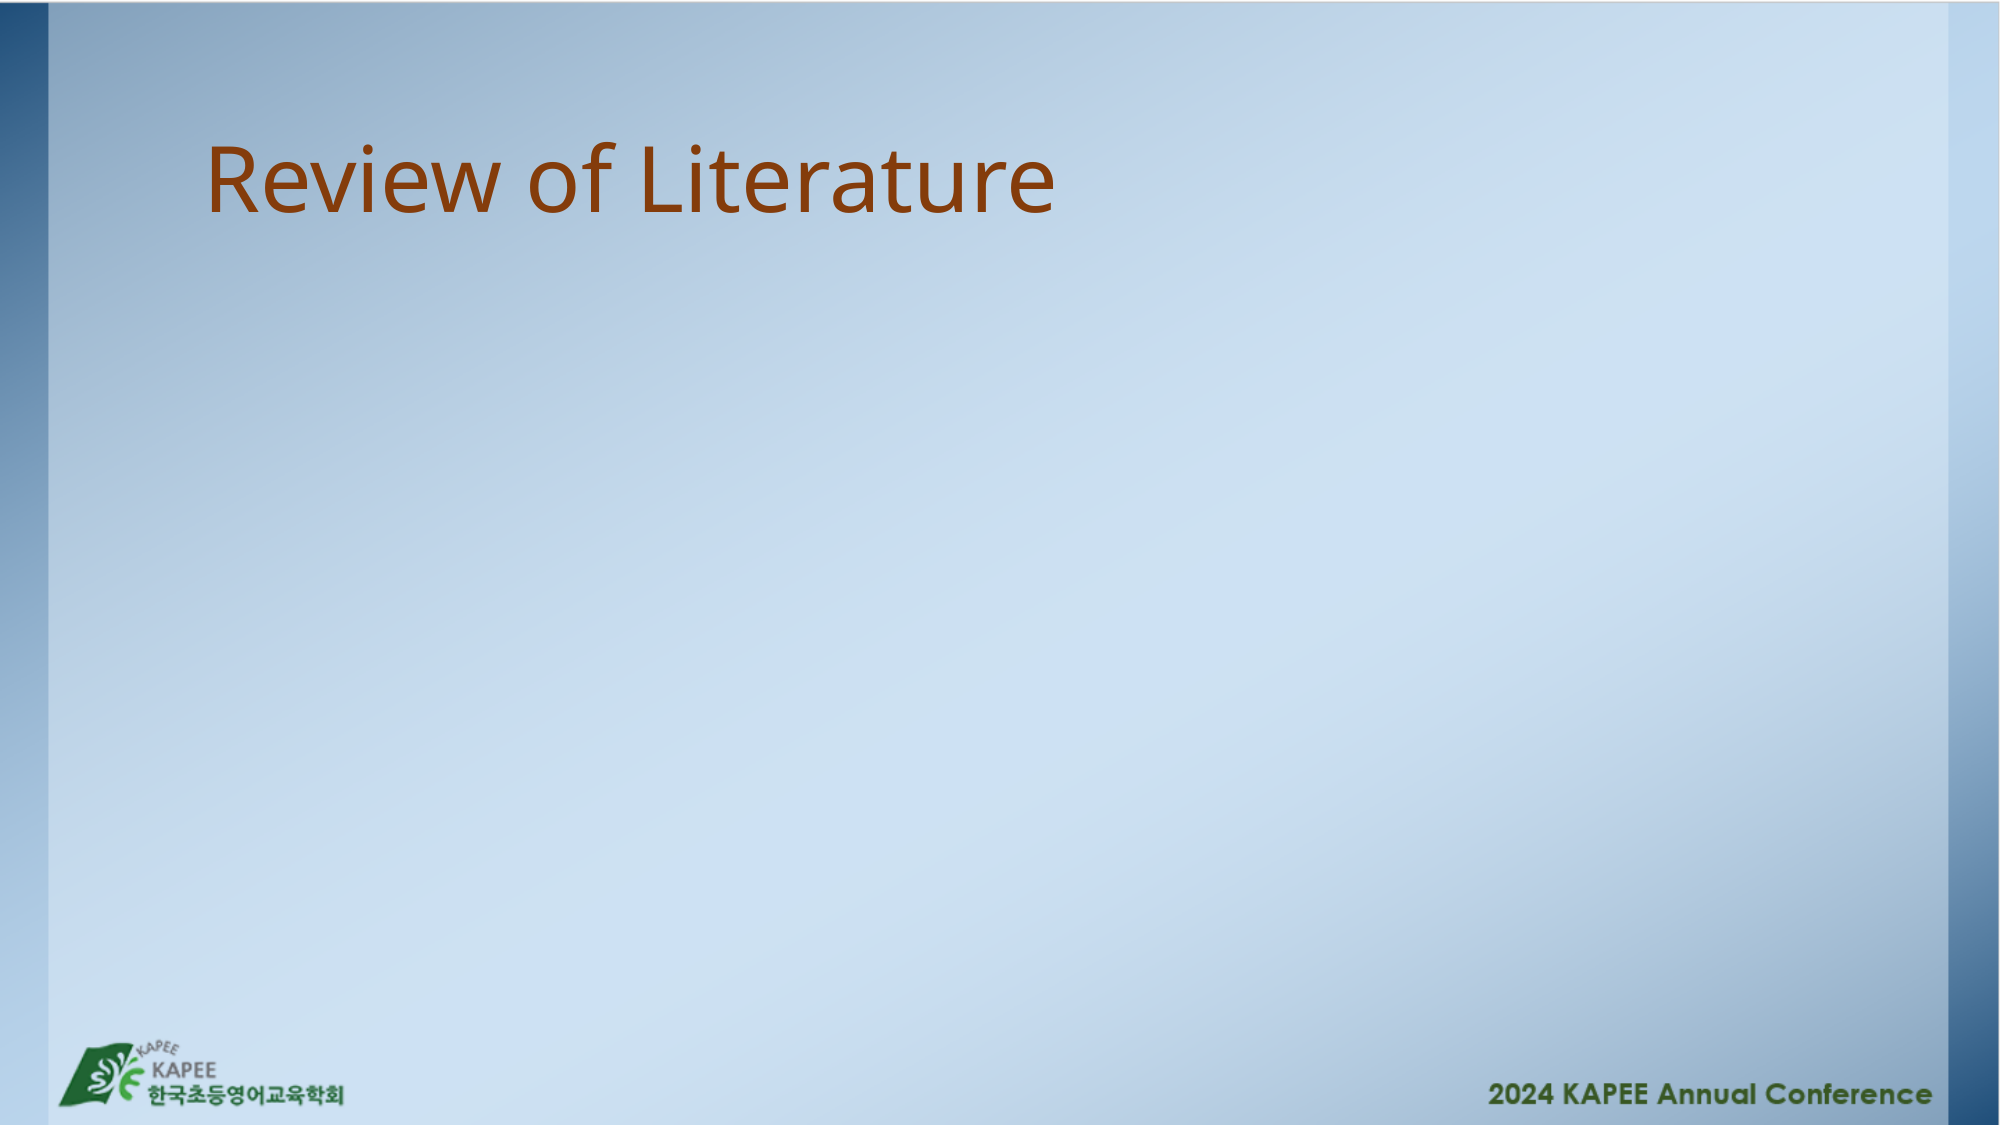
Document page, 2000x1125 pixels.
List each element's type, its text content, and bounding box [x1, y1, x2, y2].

picture [0, 0, 2000, 1125]
title Review of Literature [183, 12, 1850, 242]
